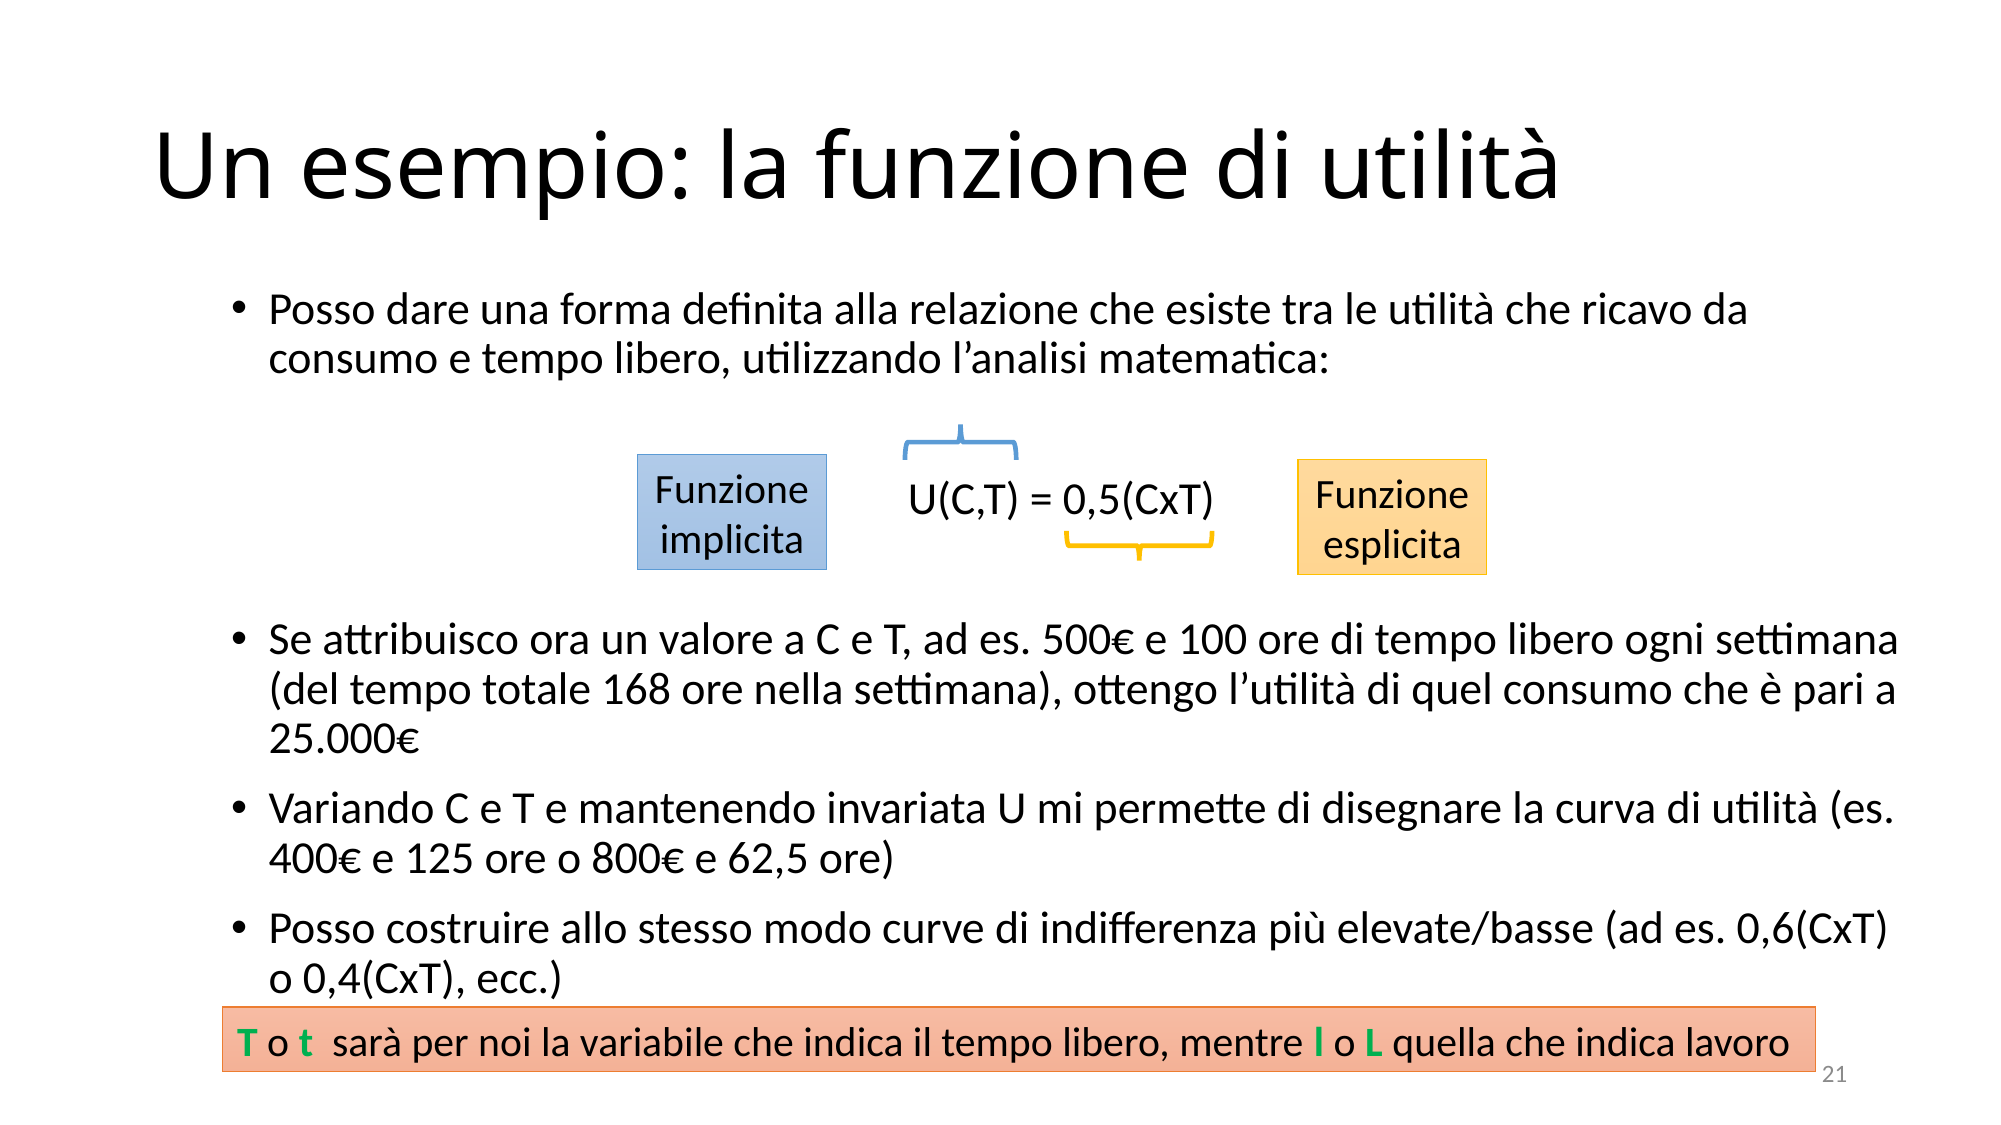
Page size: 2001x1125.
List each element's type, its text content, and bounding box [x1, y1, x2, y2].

text_box T o t sarà per noi la variabile che indica il tempo libero, mentre l o L quella che indica lavoro [222, 1006, 1816, 1072]
text_box Funzione esplicita [1297, 459, 1487, 575]
text_box [904, 424, 1017, 460]
title Un esempio: la funzione di utilità [137, 59, 1863, 278]
text_box Funzione implicita [637, 454, 827, 570]
list Posso dare una forma definita alla relazione che esiste tra le utilità che ricavo da consumo e tempo libero, utilizzando l’analisi matematica: U(C,T) = 0,5(CxT) Se attribuisco ora un valore a C e T, ad es. 500€ e 100 ore di tempo libero ogni settimana (del tempo totale 168 ore nella settimana), ottengo l’utilità di quel consumo che è pari a 25.000€ Variando C e T e mantenendo invariata U mi permette di disegnare la curva di utilità (es. 400€ e 125 ore o 800€ e 62,5 ore) Posso costruire allo stesso modo curve di indifferenza più elevate/basse (ad es. 0,6(CxT) o 0,4(CxT), ecc.) [216, 277, 1917, 968]
text_box [1065, 530, 1213, 561]
slide_number 21 [1412, 1042, 1863, 1103]
